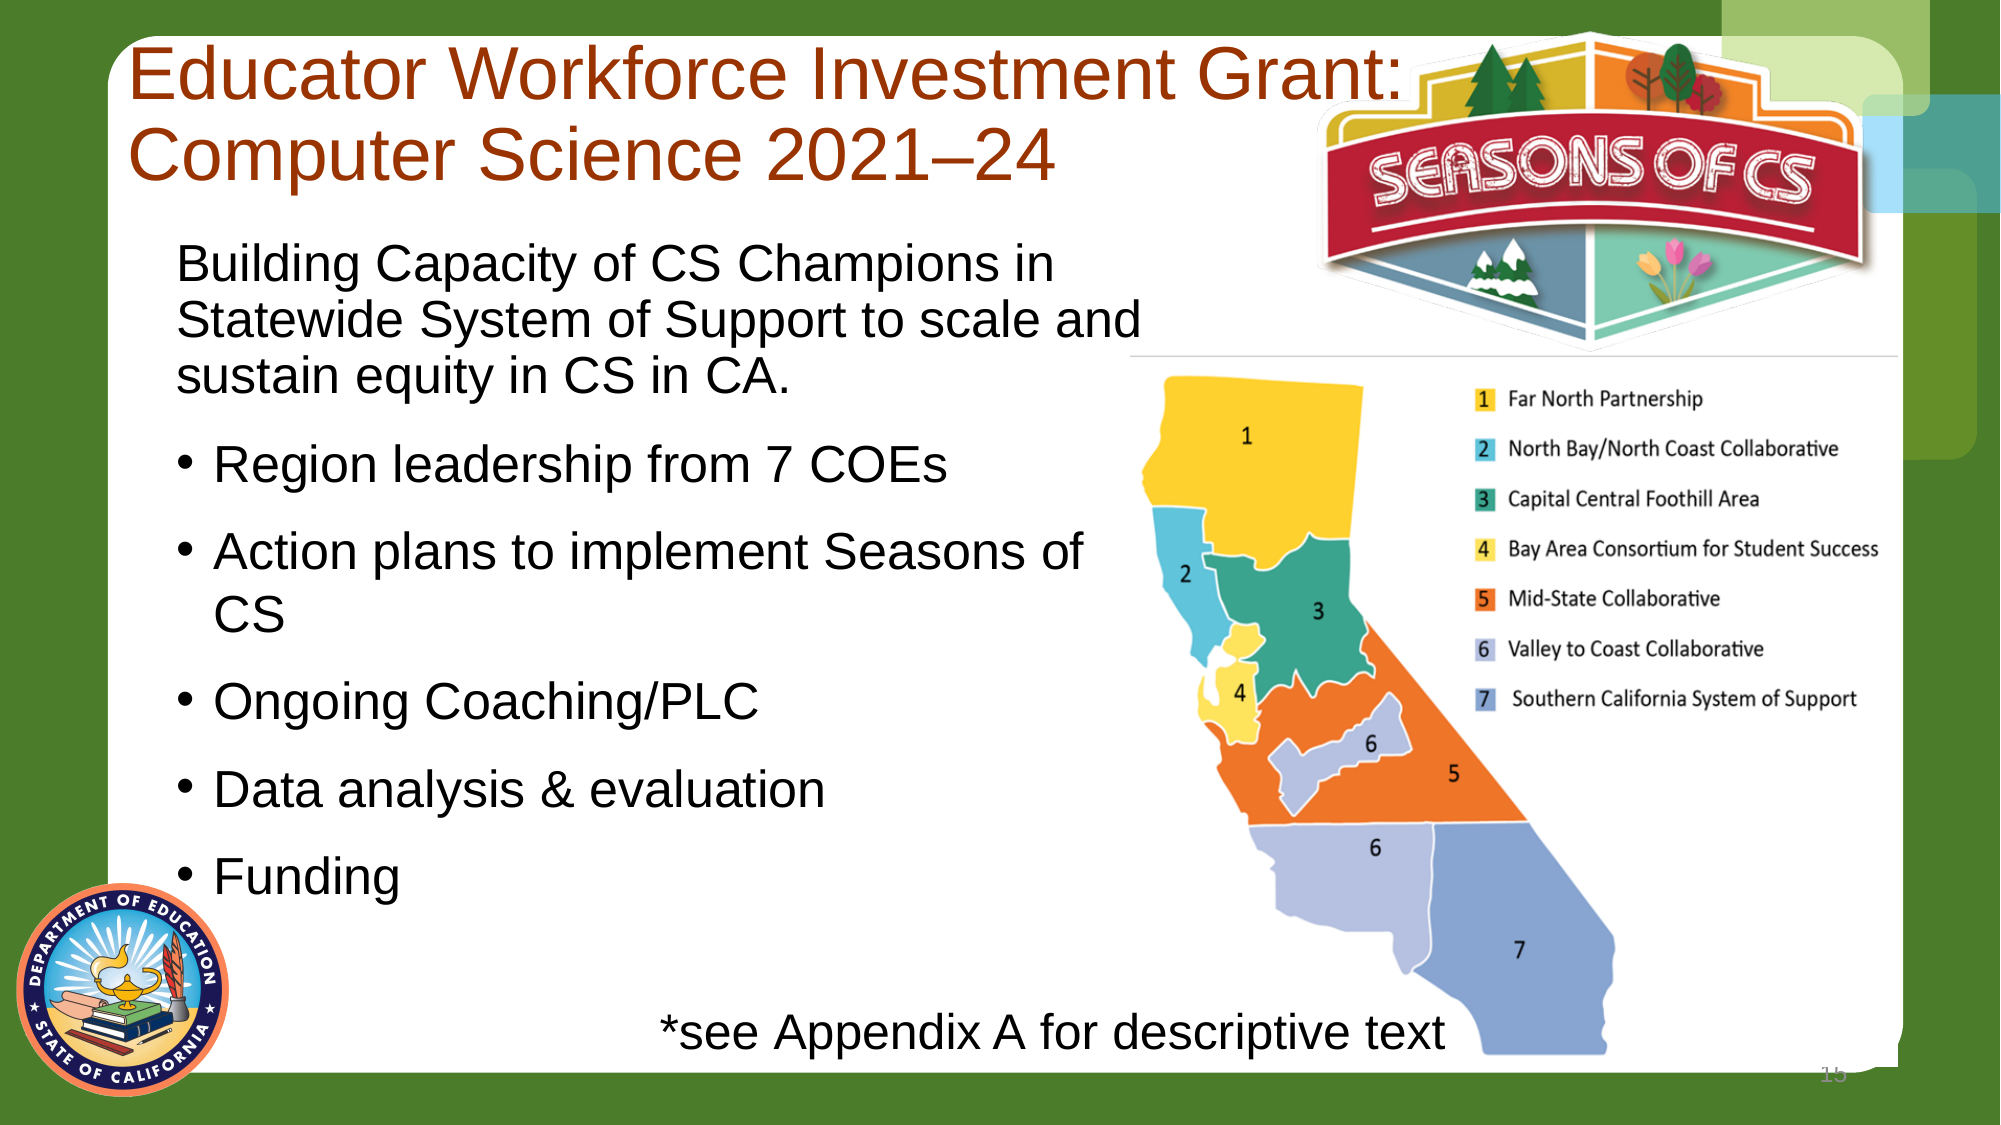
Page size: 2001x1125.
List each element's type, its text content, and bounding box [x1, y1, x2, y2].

title Educator Workforce Investment Grant: Computer Science 2021–24 [112, 7, 1423, 225]
picture [16, 883, 229, 1097]
list *see Appendix A for descriptive text [644, 998, 1412, 1087]
slide_number 15 [1412, 1067, 1863, 1103]
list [1130, 22, 1898, 1067]
list Building Capacity of CS Champions in Statewide System of Support to scale and sustain equity in CS in CA. Region leadership from 7 COEs Action plans to implement Seasons of CS Ongoing Coaching/PLC Data analysis & evaluation Funding [161, 228, 1130, 834]
